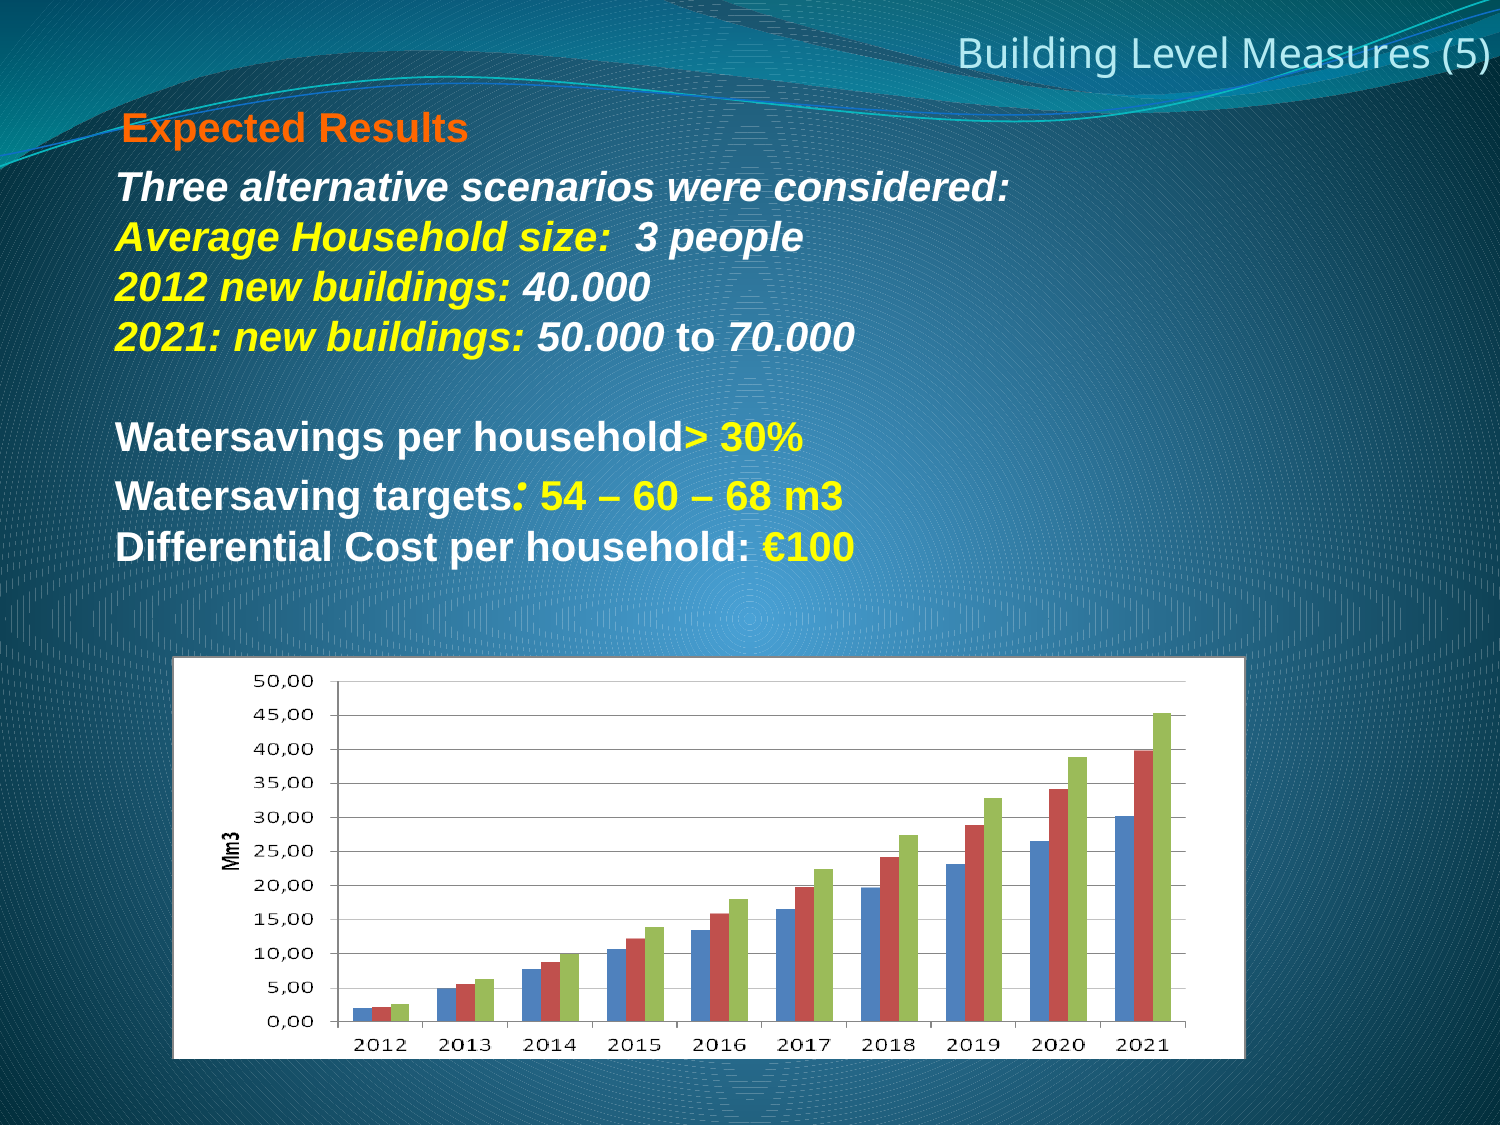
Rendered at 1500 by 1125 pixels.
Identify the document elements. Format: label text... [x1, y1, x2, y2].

text_box [1247, 659, 1252, 678]
text_box [163, 658, 170, 678]
text_box Expected Results [106, 93, 1459, 152]
text_box Three alternative scenarios were considered: Average Household size: 3 people 2012 new buildings: 40.000 2021: new buildings: 50.000 to 70.000 Watersavings per household> 30% Watersaving targets: 54 – 60 – 68 m3 Differential Cost per household: €100 [100, 152, 1500, 678]
text_box Building Level Measures (5) [383, 19, 1500, 84]
picture [170, 656, 1247, 1059]
